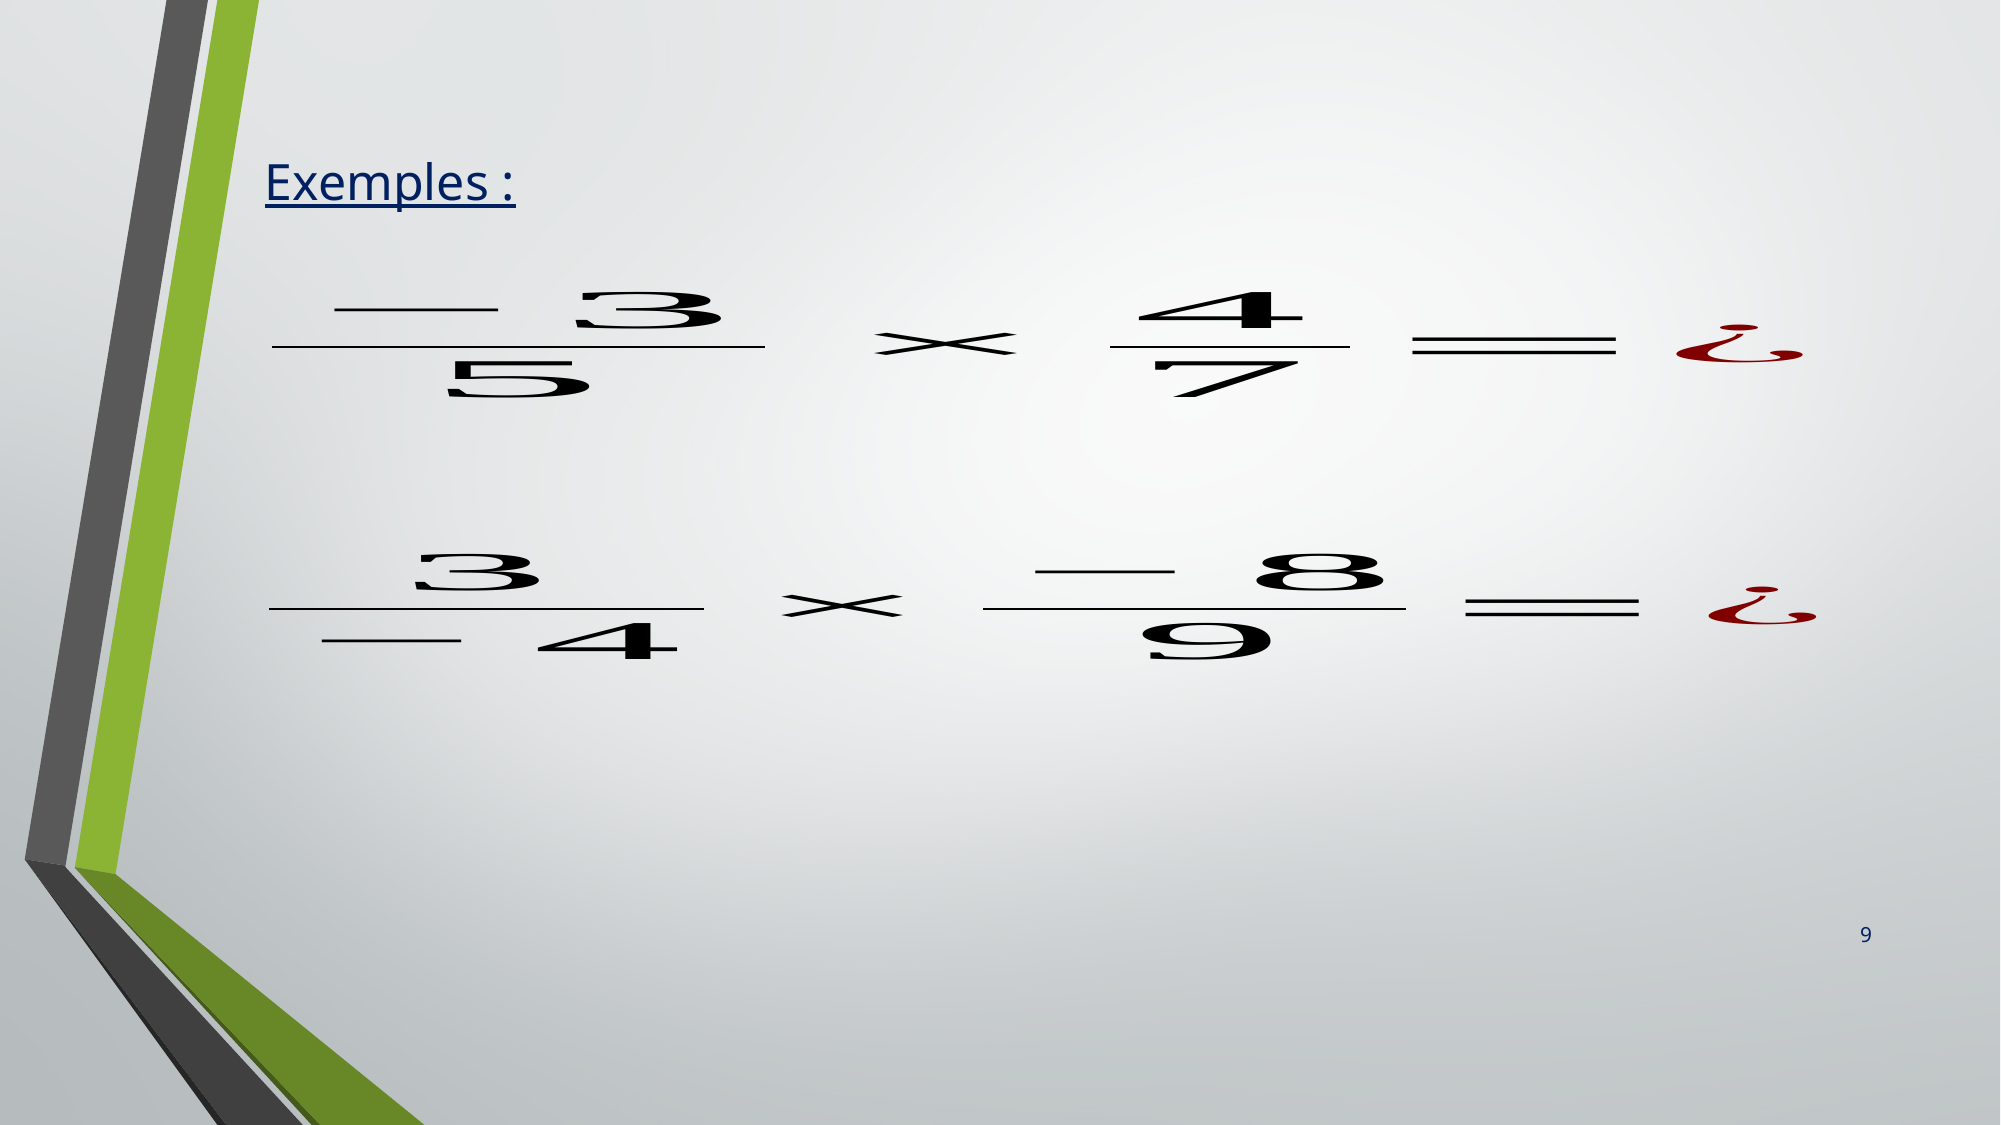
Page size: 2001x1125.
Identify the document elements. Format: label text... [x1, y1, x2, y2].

text_box Exemples : [250, 142, 1894, 218]
slide_number 9 [1796, 906, 1887, 967]
